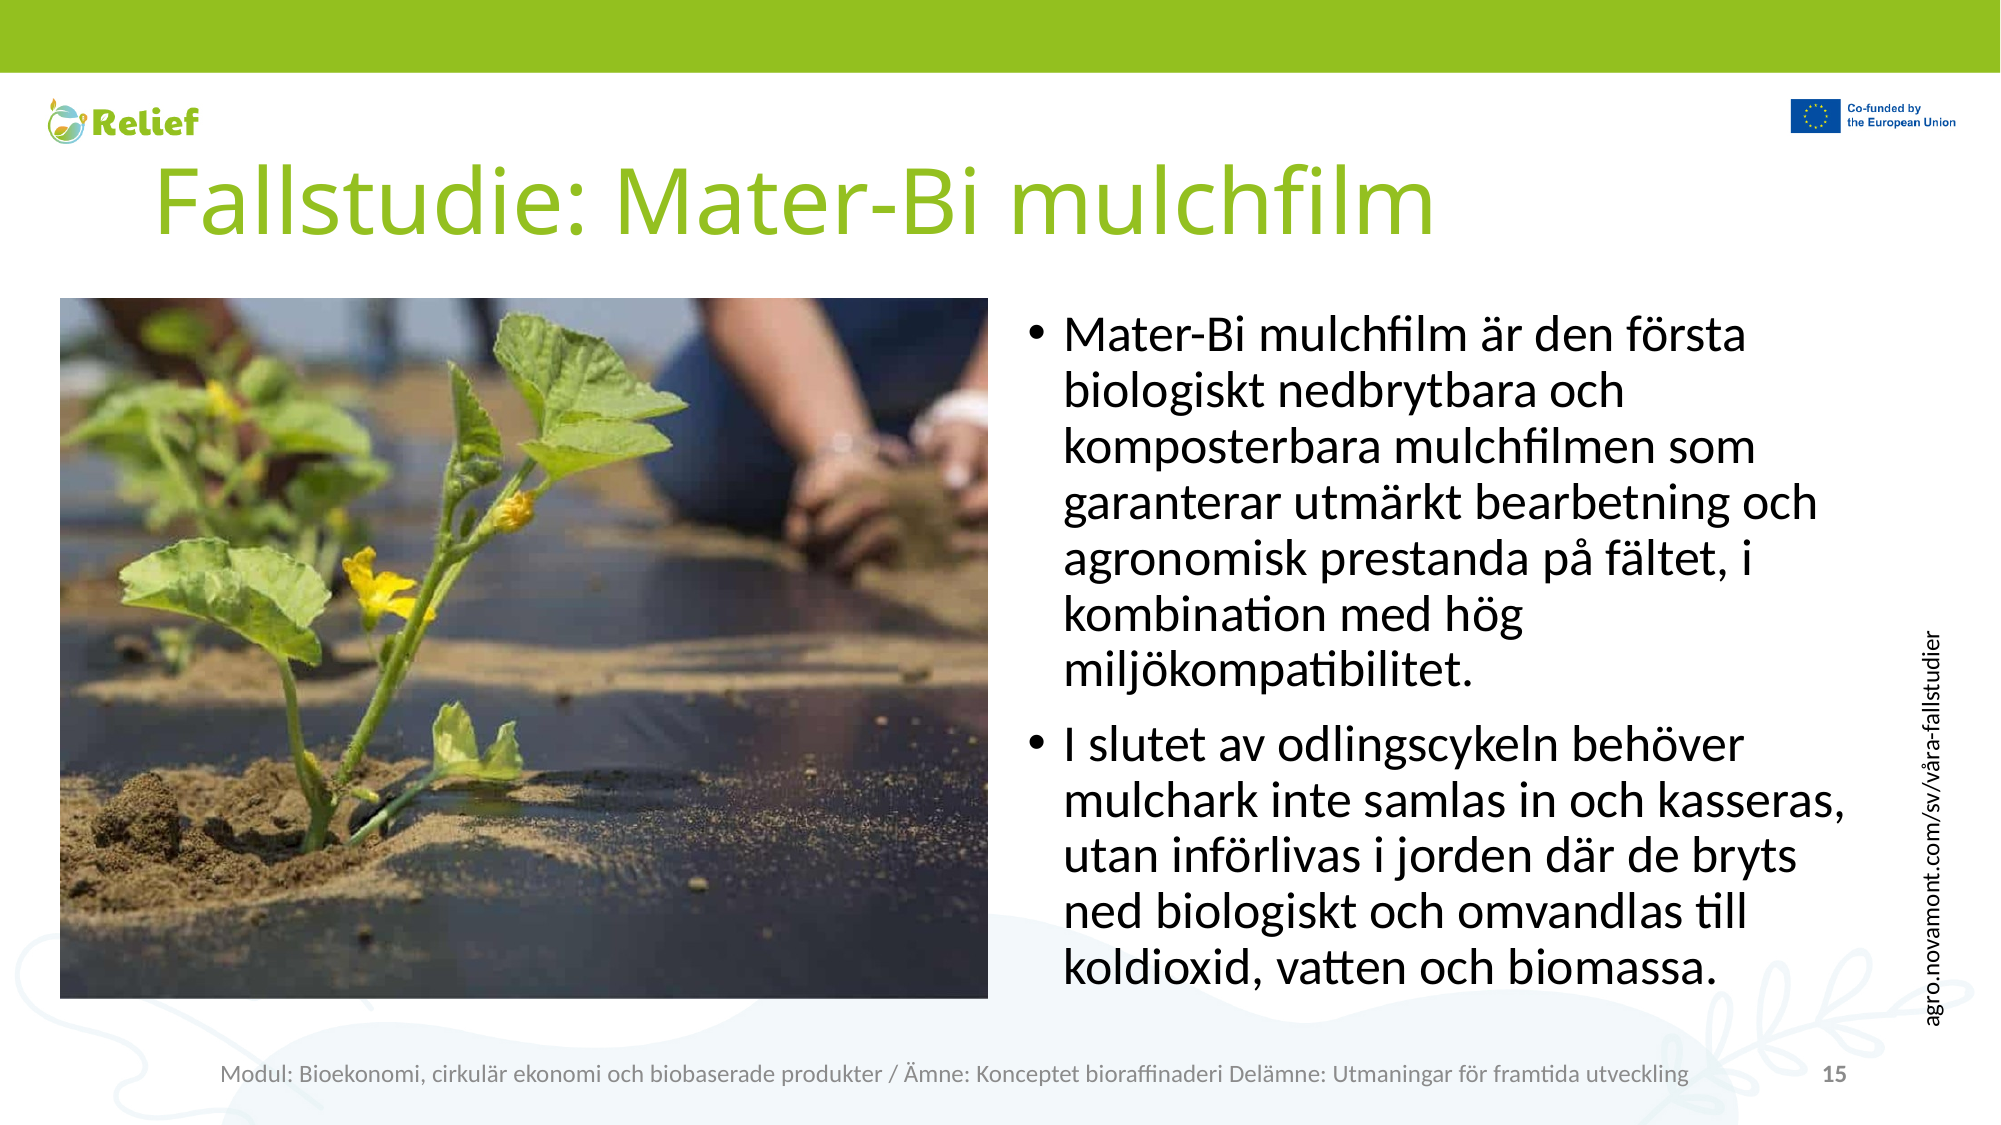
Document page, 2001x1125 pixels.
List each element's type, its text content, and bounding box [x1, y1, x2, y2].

title Fallstudie: Mater-Bi mulchfilm [137, 133, 1863, 278]
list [60, 298, 988, 999]
picture [0, 0, 2001, 1125]
list Mater-Bi mulchfilm är den första biologiskt nedbrytbara och komposterbara mulchfilmen som garanterar utmärkt bearbetning och agronomisk prestanda på fältet, i kombination med hög miljökompatibilitet. I slutet av odlingscykeln behöver mulchark inte samlas in och kasseras, utan införlivas i jorden där de bryts ned biologiskt och omvandlas till koldioxid, vatten och biomassa. [1012, 299, 1863, 1014]
slide_number 15 [1787, 1042, 1863, 1103]
text_box agro.novamont.com/sv/våra-fallstudier [1906, 501, 1952, 1043]
footer Modul: Bioekonomi, cirkulär ekonomi och biobaserade produkter / Ämne: Konceptet bioraffinaderi Delämne: Utmaningar för framtida utveckling [137, 1023, 1775, 1122]
